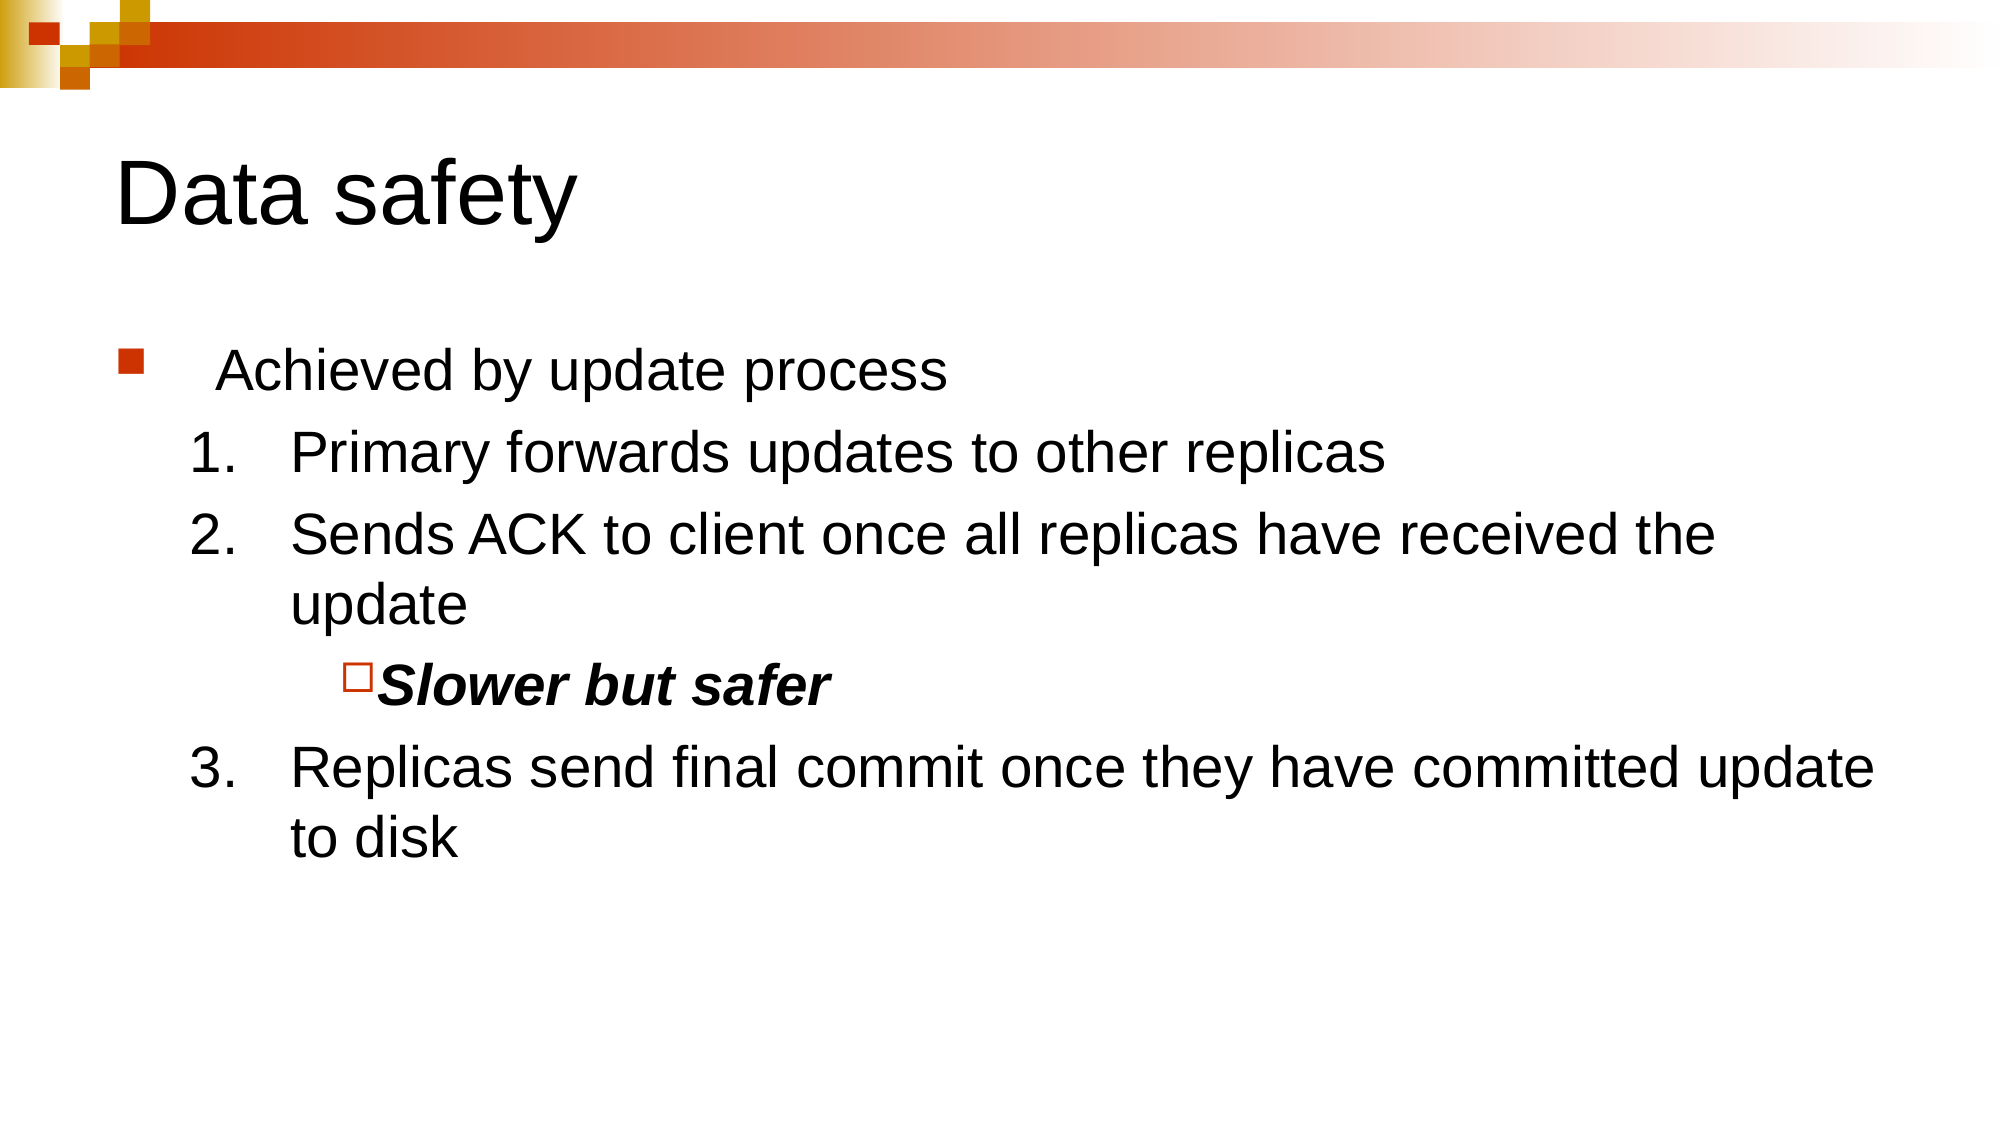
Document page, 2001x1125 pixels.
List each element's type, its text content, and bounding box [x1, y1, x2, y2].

title Data safety [99, 75, 1900, 300]
list Achieved by update process Primary forwards updates to other replicas Sends ACK to client once all replicas have received the update Slower but safer Replicas send final commit once they have committed update to disk [99, 324, 1900, 963]
